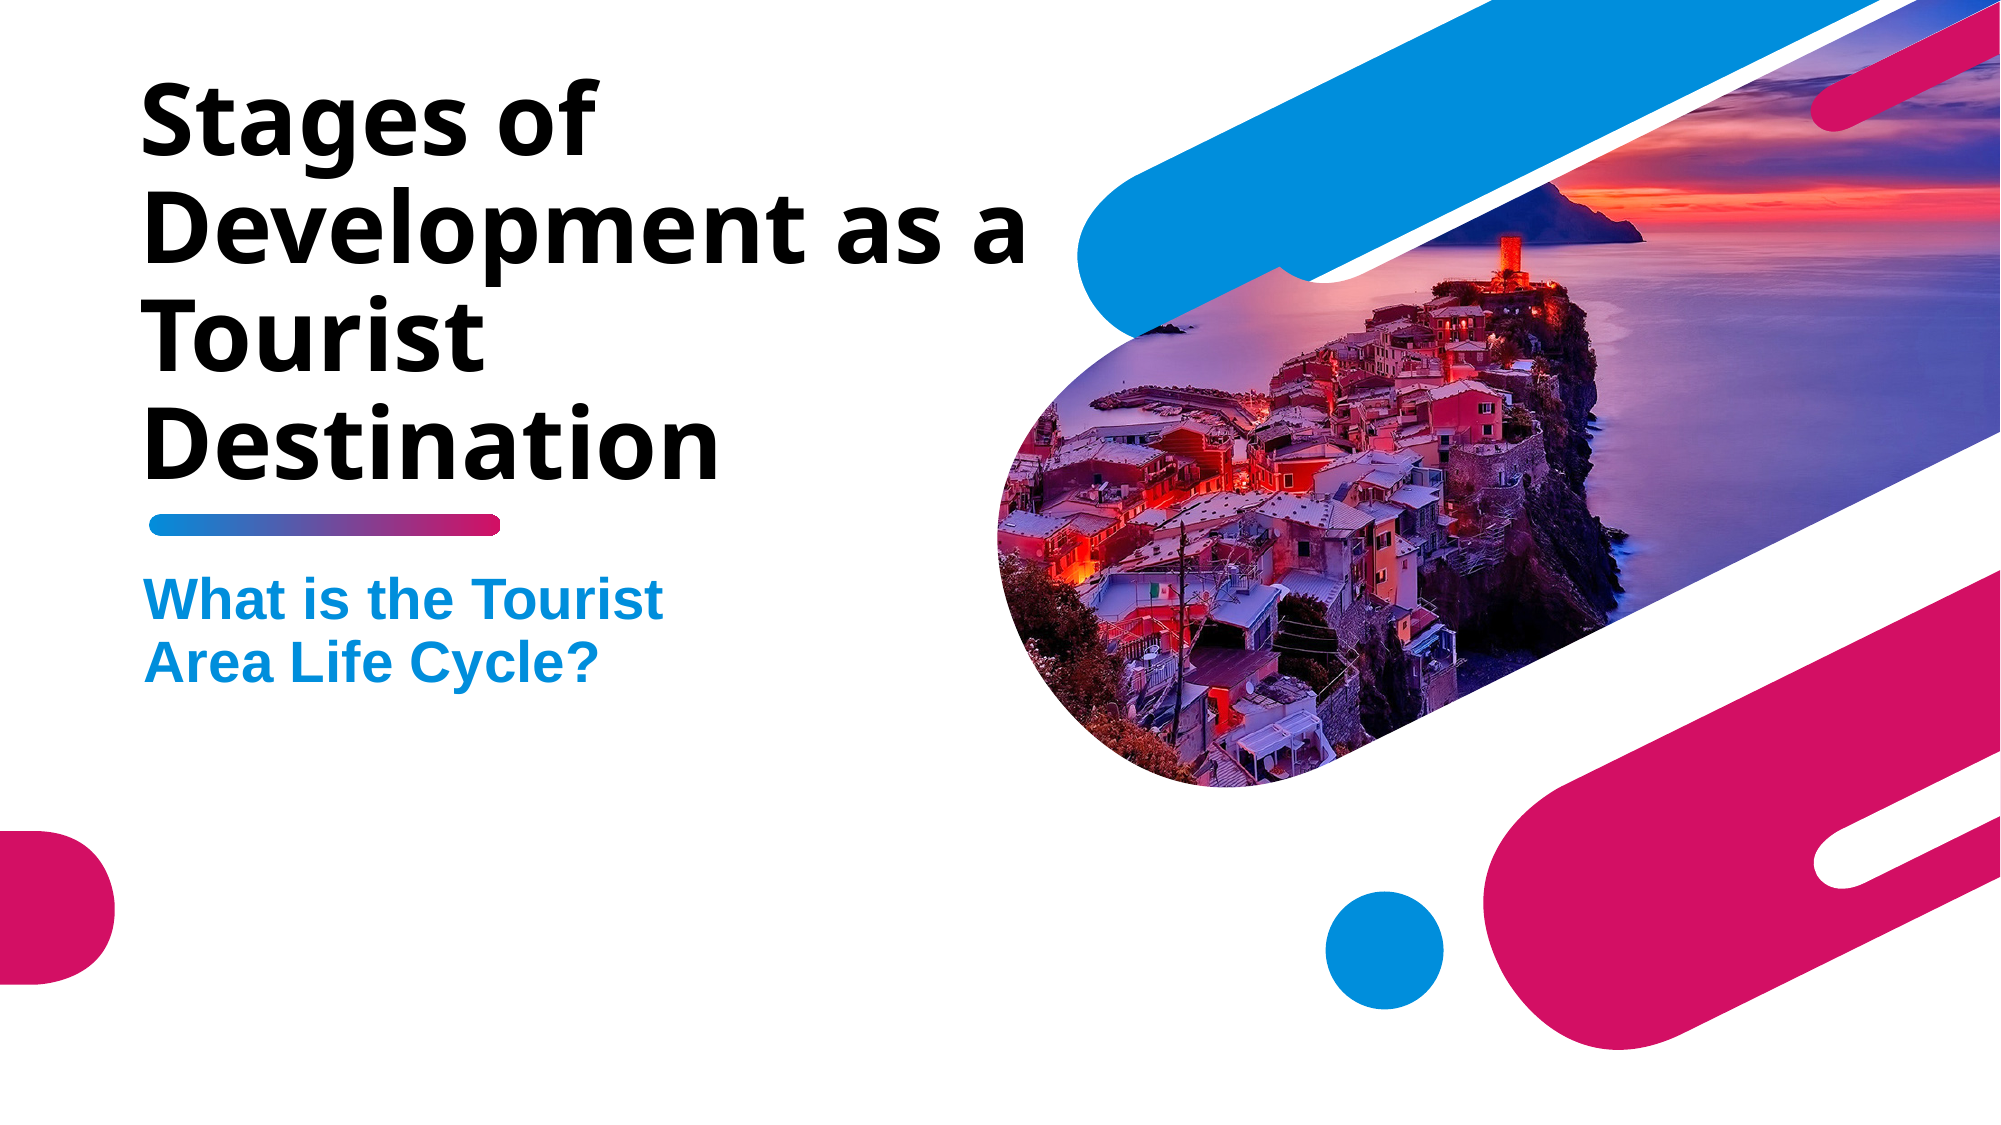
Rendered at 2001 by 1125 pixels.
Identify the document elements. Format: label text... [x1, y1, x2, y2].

picture [997, 0, 2001, 788]
list What is the Tourist Area Life Cycle? [128, 561, 725, 718]
title Stages of Development as a Tourist Destination [124, 235, 997, 485]
